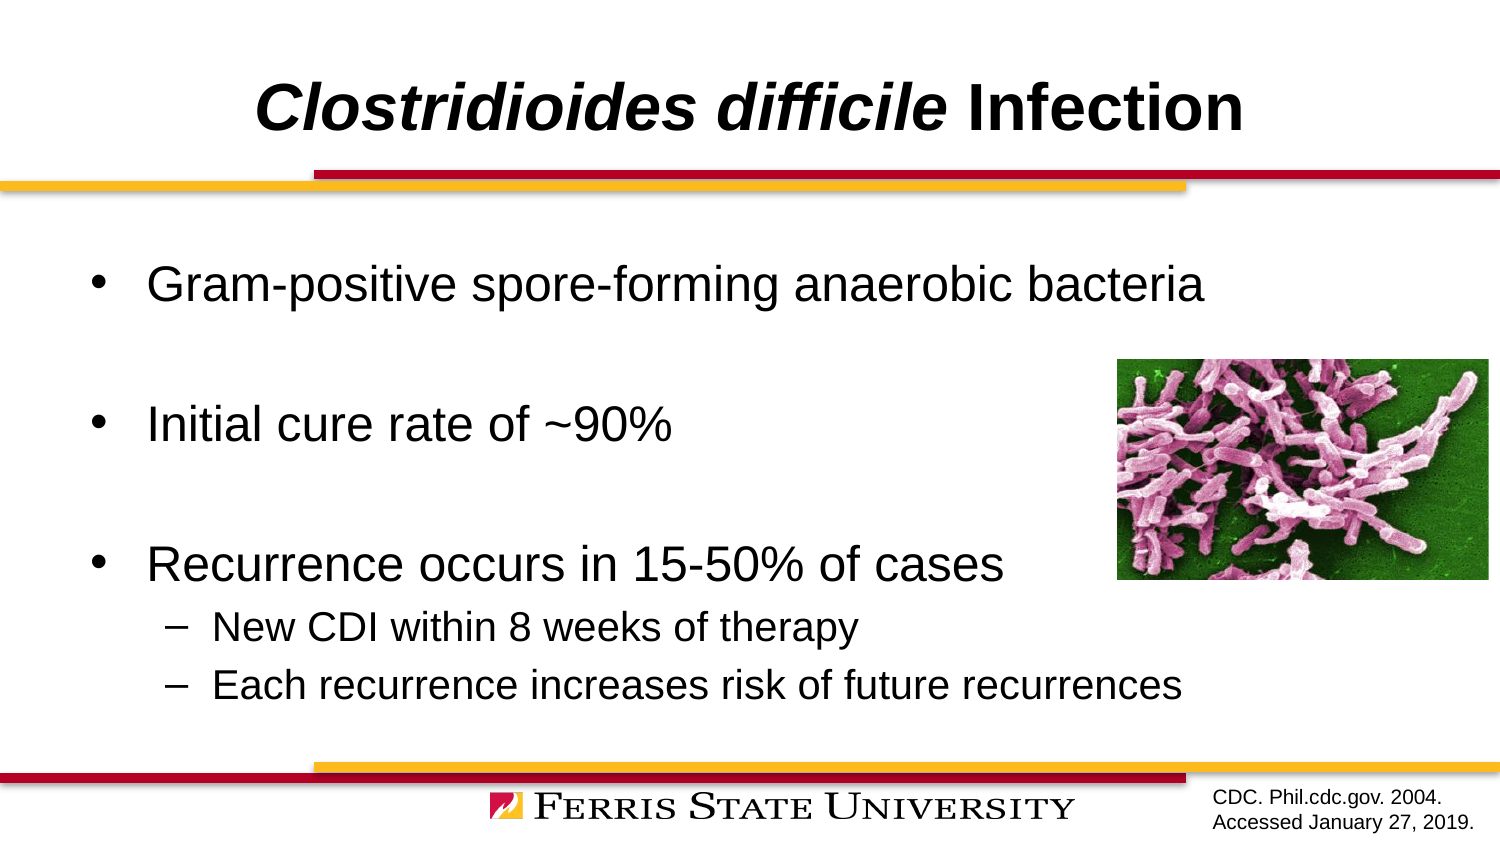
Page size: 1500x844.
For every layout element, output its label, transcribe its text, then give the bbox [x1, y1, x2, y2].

text_box CDC. Phil.cdc.gov. 2004. Accessed January 27, 2019. [1197, 776, 1500, 842]
picture [1116, 351, 1489, 580]
title Clostridioides difficile Infection [75, 33, 1425, 175]
list Gram-positive spore-forming anaerobic bacteria Initial cure rate of ~90% Recurrence occurs in 15-50% of cases New CDI within 8 weeks of therapy Each recurrence increases risk of future recurrences [75, 243, 1425, 760]
picture [490, 792, 1075, 819]
